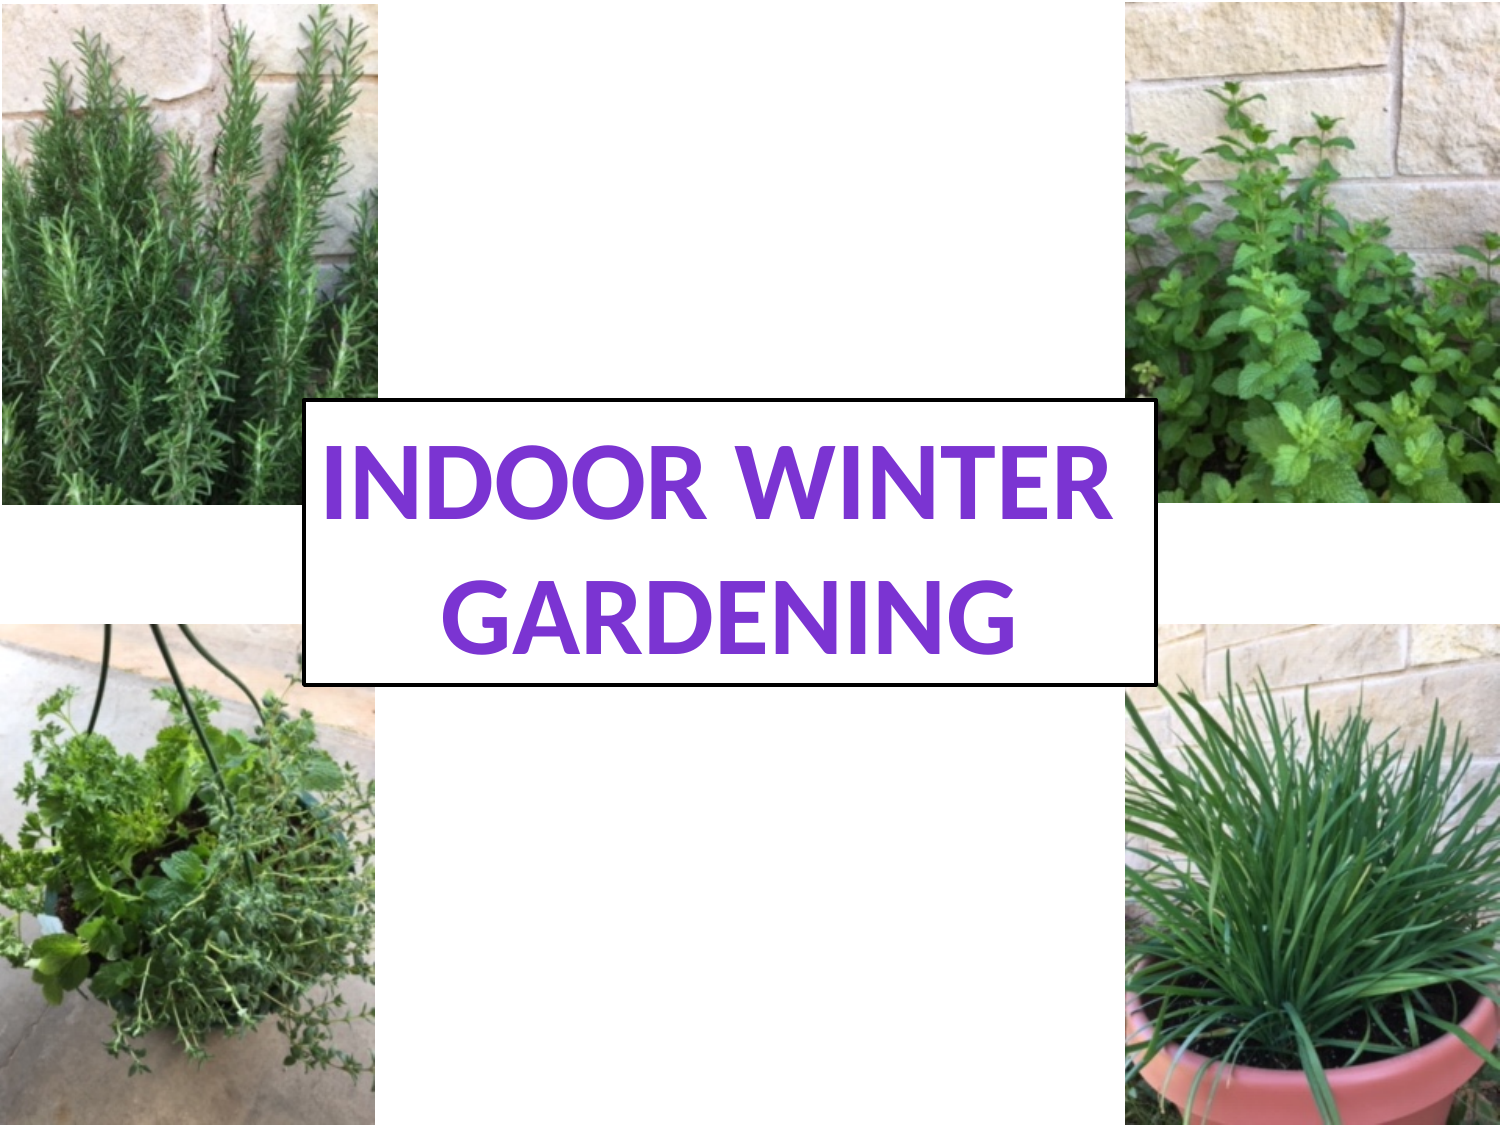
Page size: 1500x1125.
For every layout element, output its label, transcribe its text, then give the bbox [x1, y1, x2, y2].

picture [2, 4, 378, 506]
picture [1124, 2, 1500, 503]
text_box Indoor winter gardening [302, 398, 1158, 687]
picture [1124, 624, 1500, 1125]
picture [0, 624, 376, 1125]
